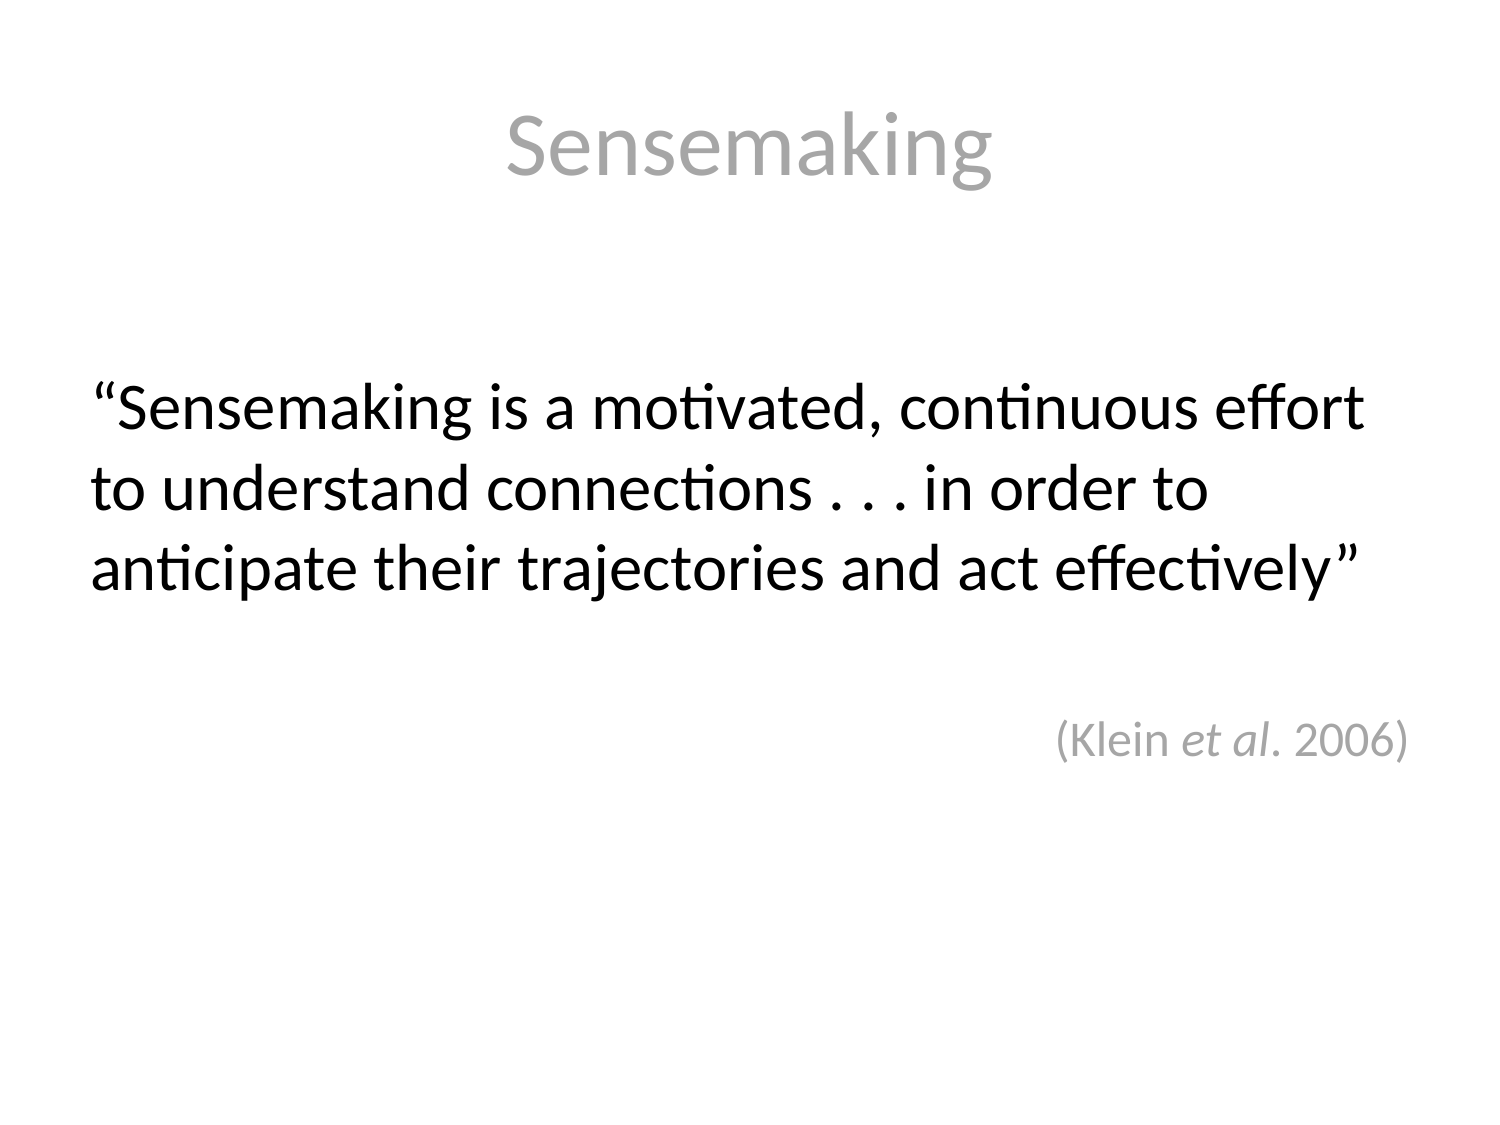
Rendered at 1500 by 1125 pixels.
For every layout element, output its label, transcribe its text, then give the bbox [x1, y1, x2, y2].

list “Sensemaking is a motivated, continuous effort to understand connections . . . in order to anticipate their trajectories and act effectively” (Klein et al. 2006) [75, 262, 1425, 1005]
title Sensemaking [75, 45, 1425, 233]
